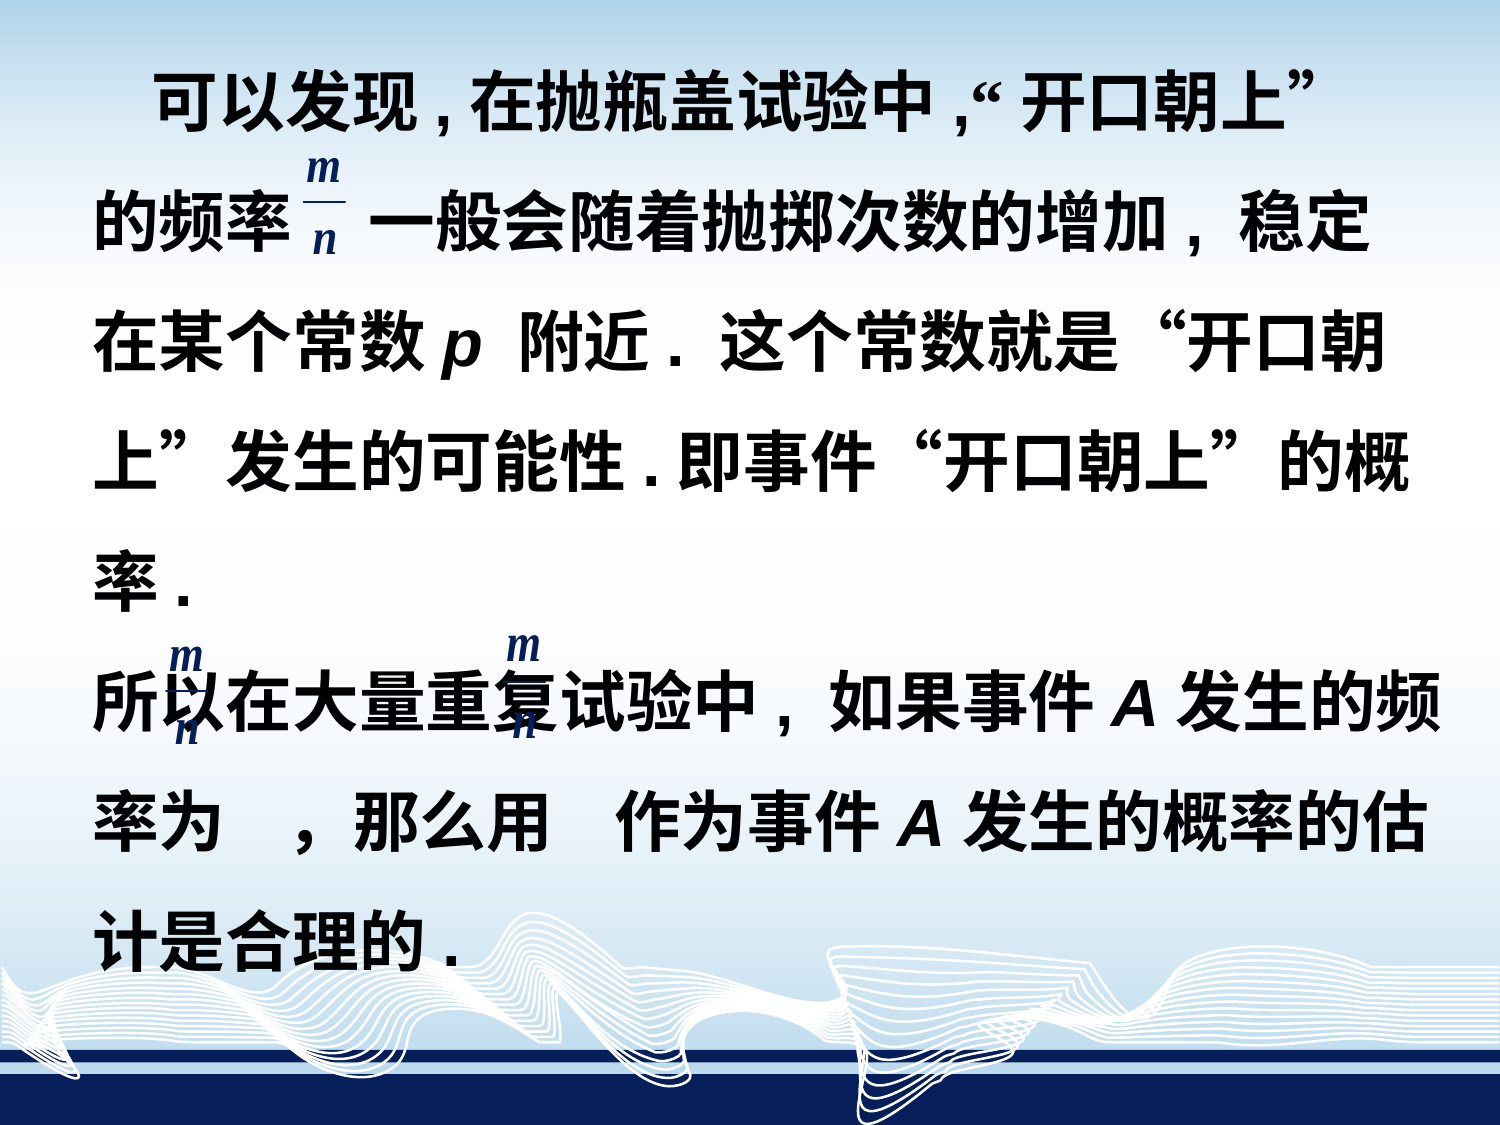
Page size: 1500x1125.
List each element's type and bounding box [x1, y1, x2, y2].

text_box [77, 12, 1459, 956]
